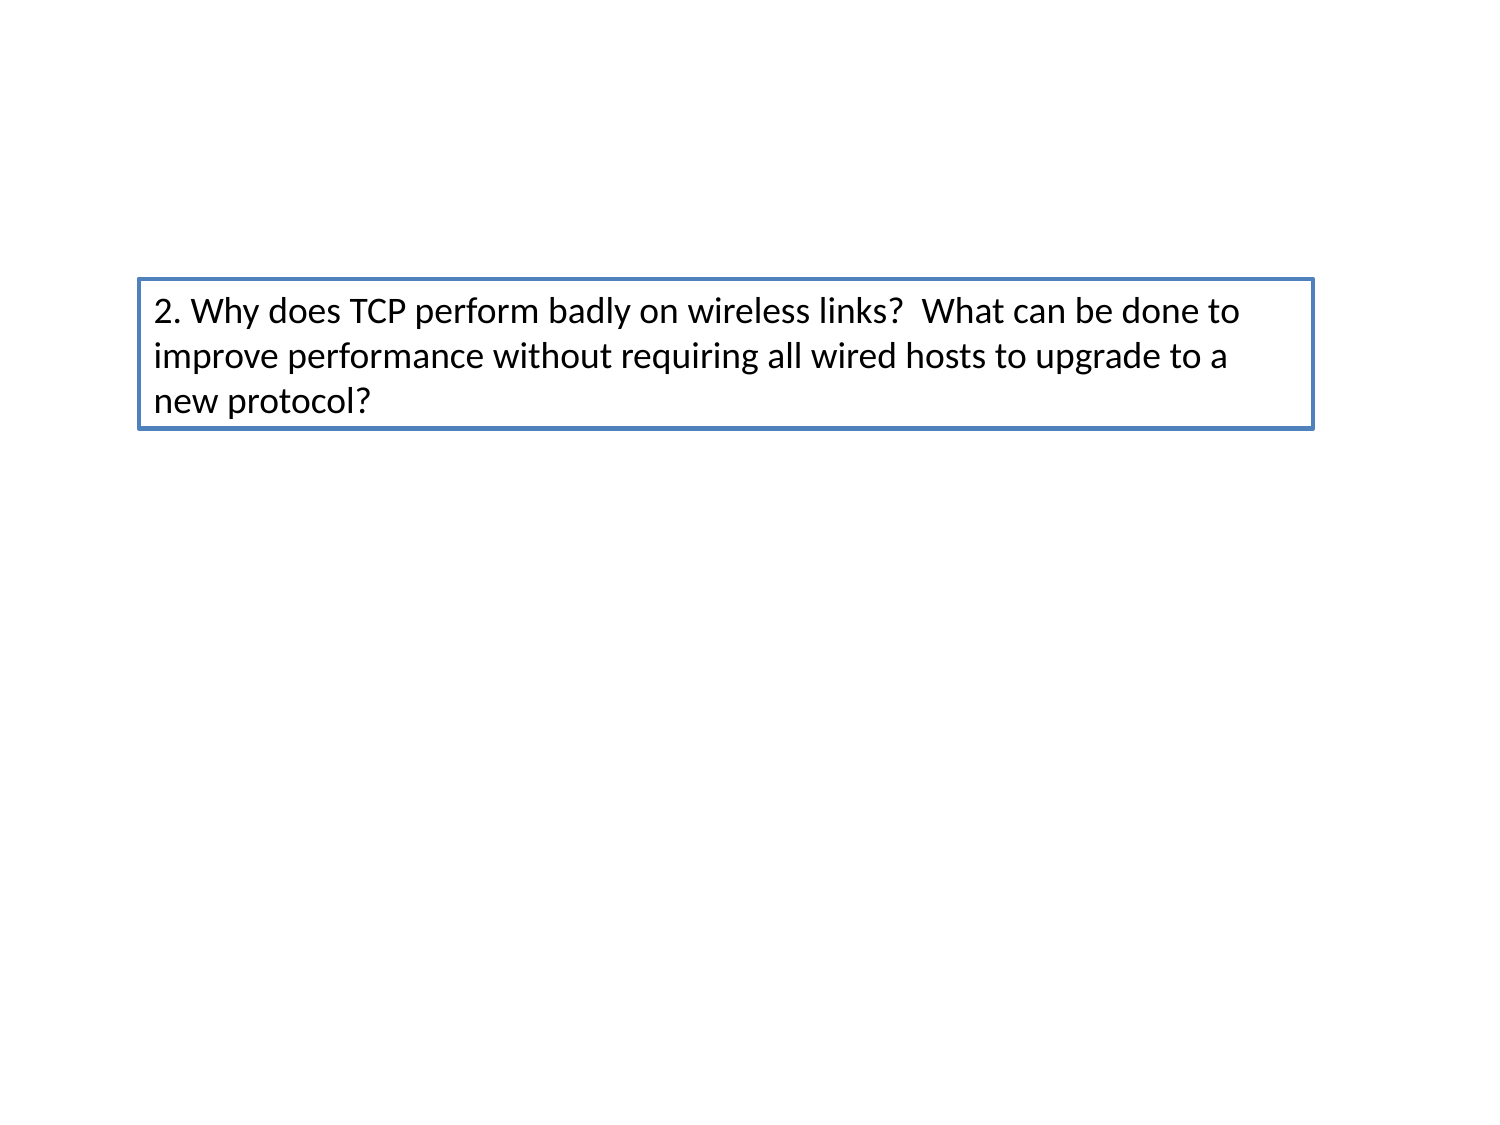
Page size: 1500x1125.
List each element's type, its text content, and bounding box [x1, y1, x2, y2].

text_box 2. Why does TCP perform badly on wireless links? What can be done to improve performance without requiring all wired hosts to upgrade to a new protocol? [137, 277, 1315, 431]
